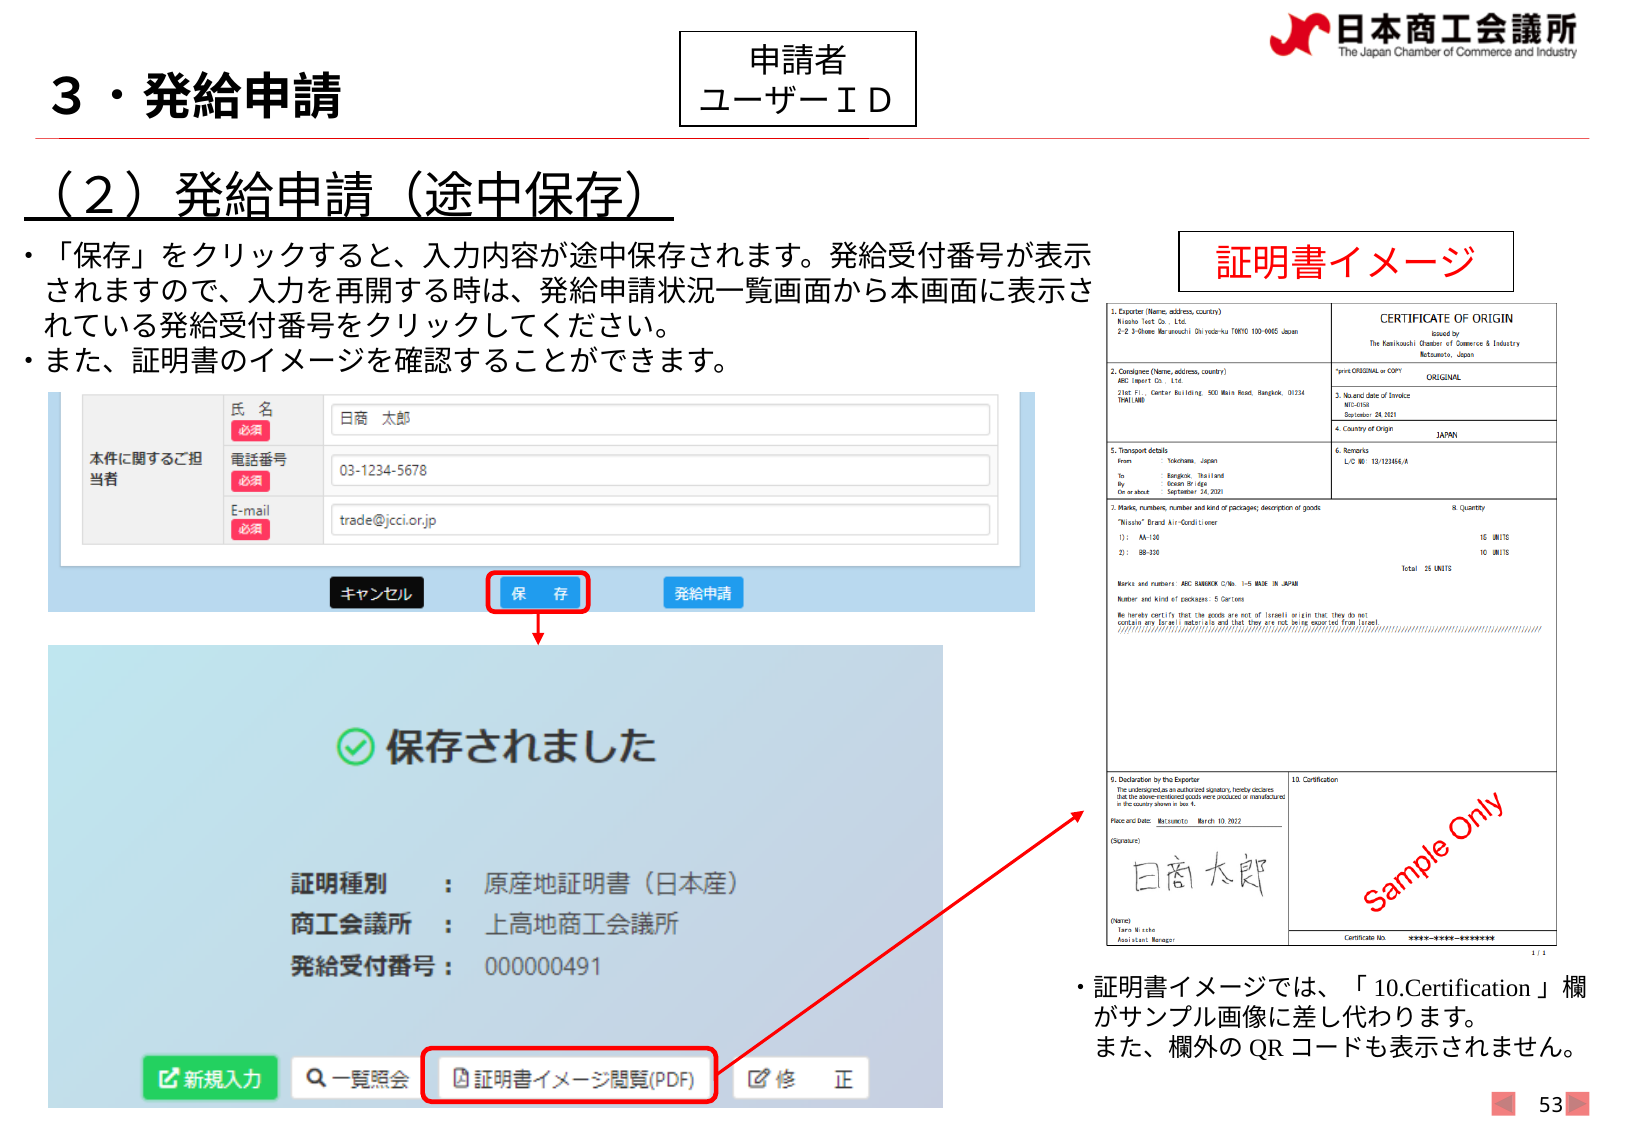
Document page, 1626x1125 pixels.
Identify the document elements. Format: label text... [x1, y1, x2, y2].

text_box 申請者 ユーザーＩＤ [679, 31, 916, 127]
picture [1264, 8, 1589, 61]
title ３．発給申請 [27, 50, 1569, 139]
picture [1105, 303, 1557, 959]
picture [47, 391, 1036, 613]
text_box 証明書イメージ [1179, 231, 1514, 292]
text_box ・「保存」をクリックすると、入力内容が途中保存されます。発給受付番号が表示 されますので、入力を再開する時は、発給申請状況一覧画面から本画面に表示さ れている発給受付番号をクリックしてください。 ・また、証明書のイメージを確認することができます。 [0, 229, 1121, 385]
text_box （２）発給申請（途中保存） [9, 155, 1044, 229]
text_box ・証明書イメージでは、「10.Certification」欄 がサンプル画像に差し代わります。 また、欄外のQRコードも表示されません。 [1090, 964, 1616, 1069]
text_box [715, 810, 1085, 1076]
picture [47, 644, 944, 1109]
slide_number 52 [1525, 1093, 1577, 1118]
